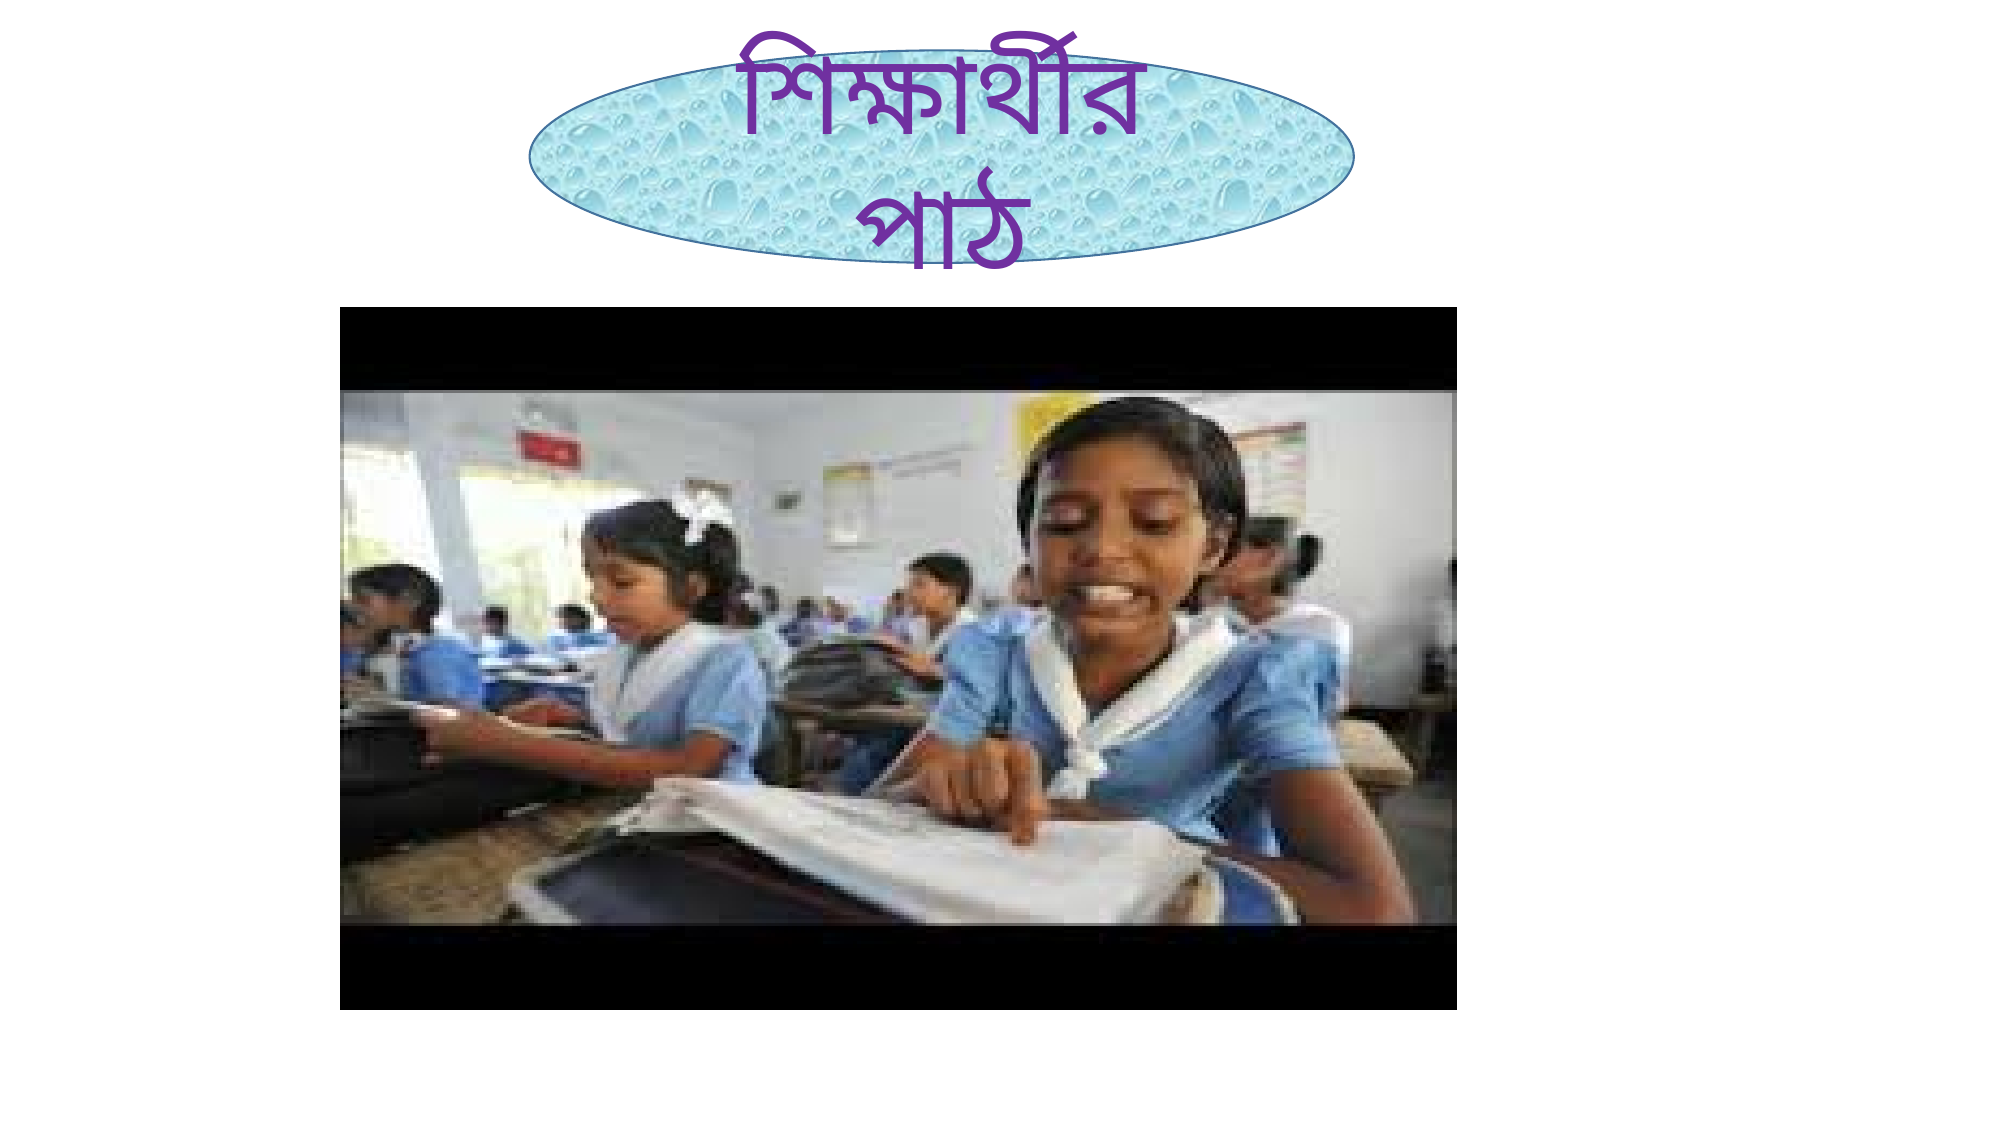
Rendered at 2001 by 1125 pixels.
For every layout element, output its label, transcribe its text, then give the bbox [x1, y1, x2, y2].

text_box শিক্ষার্থীর পাঠ [528, 49, 1355, 264]
picture [340, 307, 1457, 1010]
